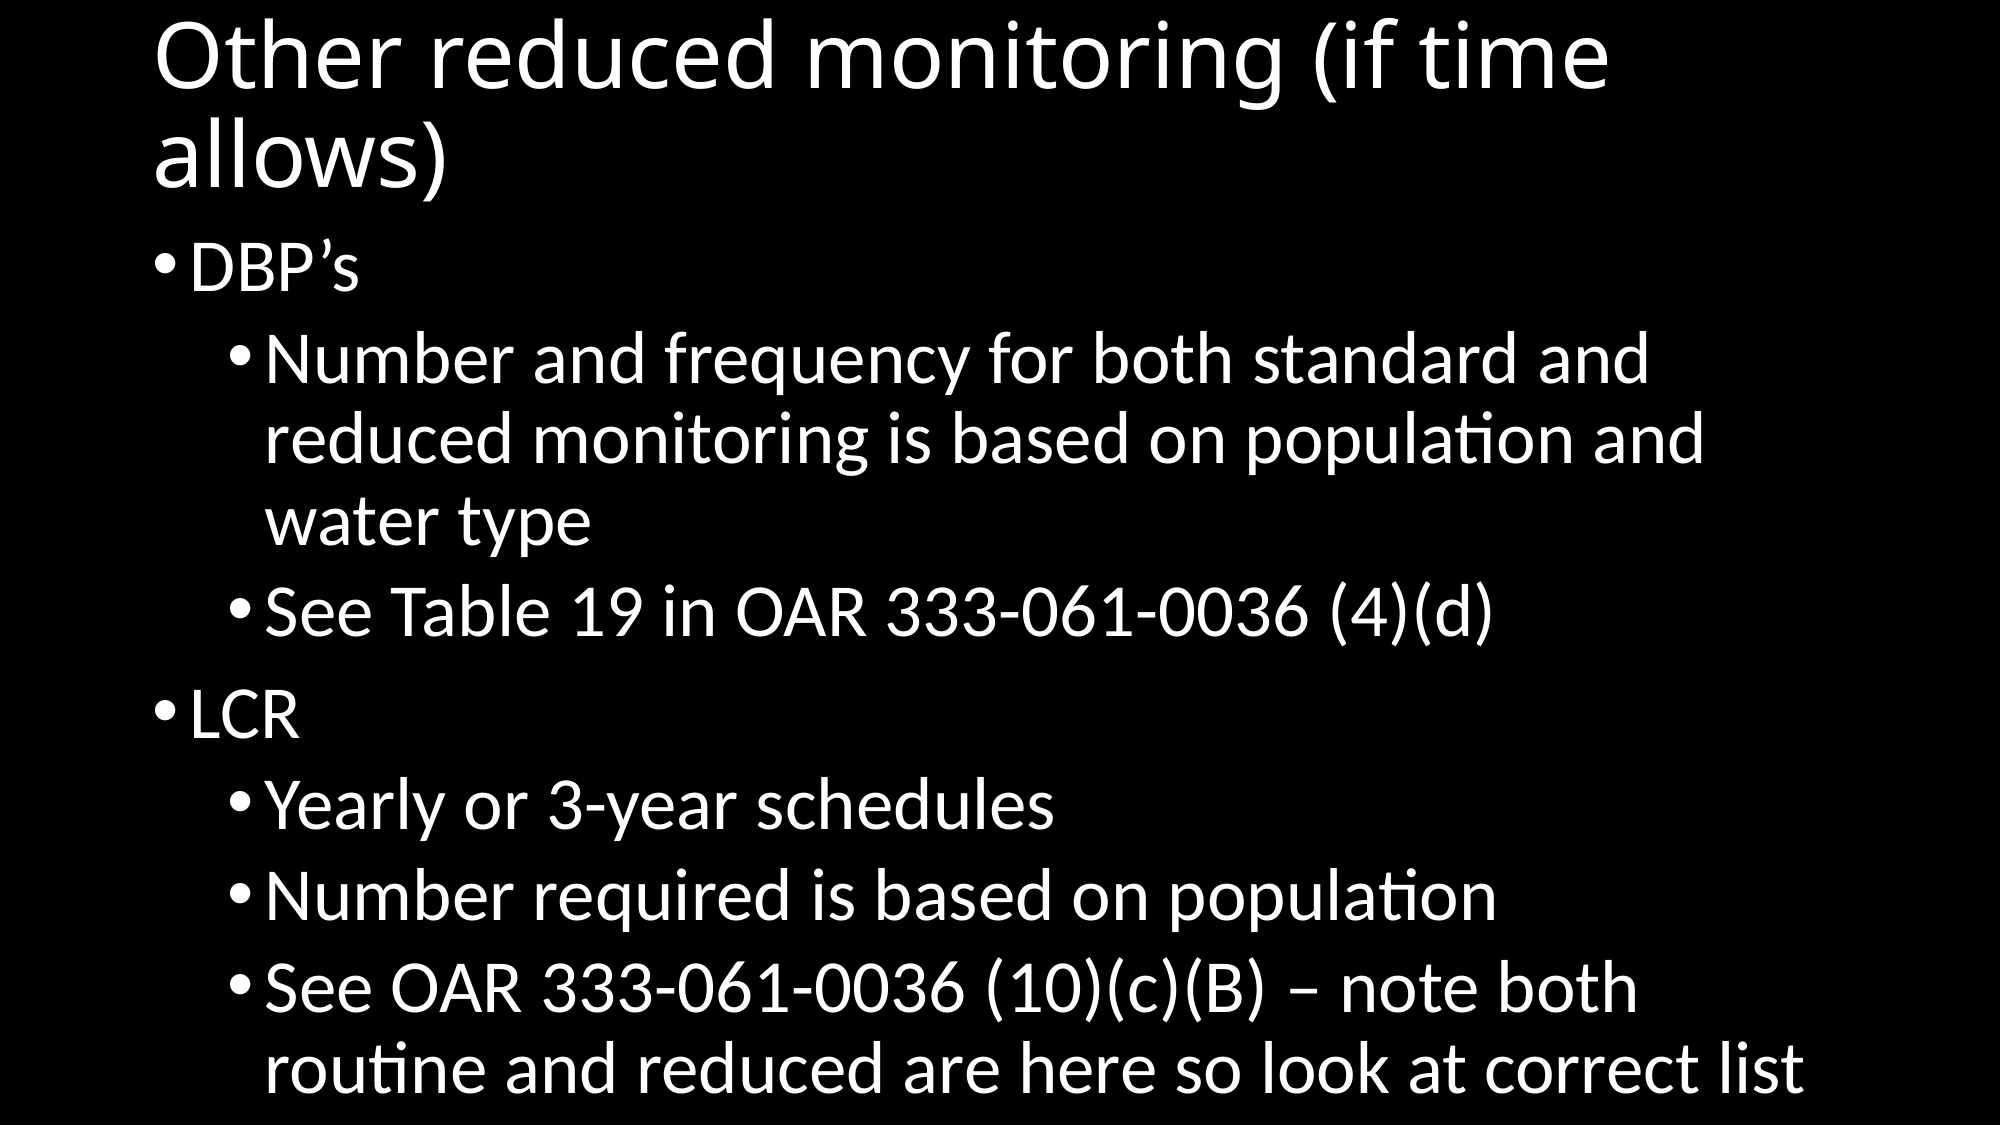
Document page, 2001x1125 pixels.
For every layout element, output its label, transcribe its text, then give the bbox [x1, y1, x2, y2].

list DBP’s Number and frequency for both standard and reduced monitoring is based on population and water type See Table 19 in OAR 333-061-0036 (4)(d) LCR Yearly or 3-year schedules Number required is based on population See OAR 333-061-0036 (10)(c)(B) – note both routine and reduced are here so look at correct list [137, 219, 1863, 1045]
title Other reduced monitoring (if time allows) [137, 0, 1863, 218]
